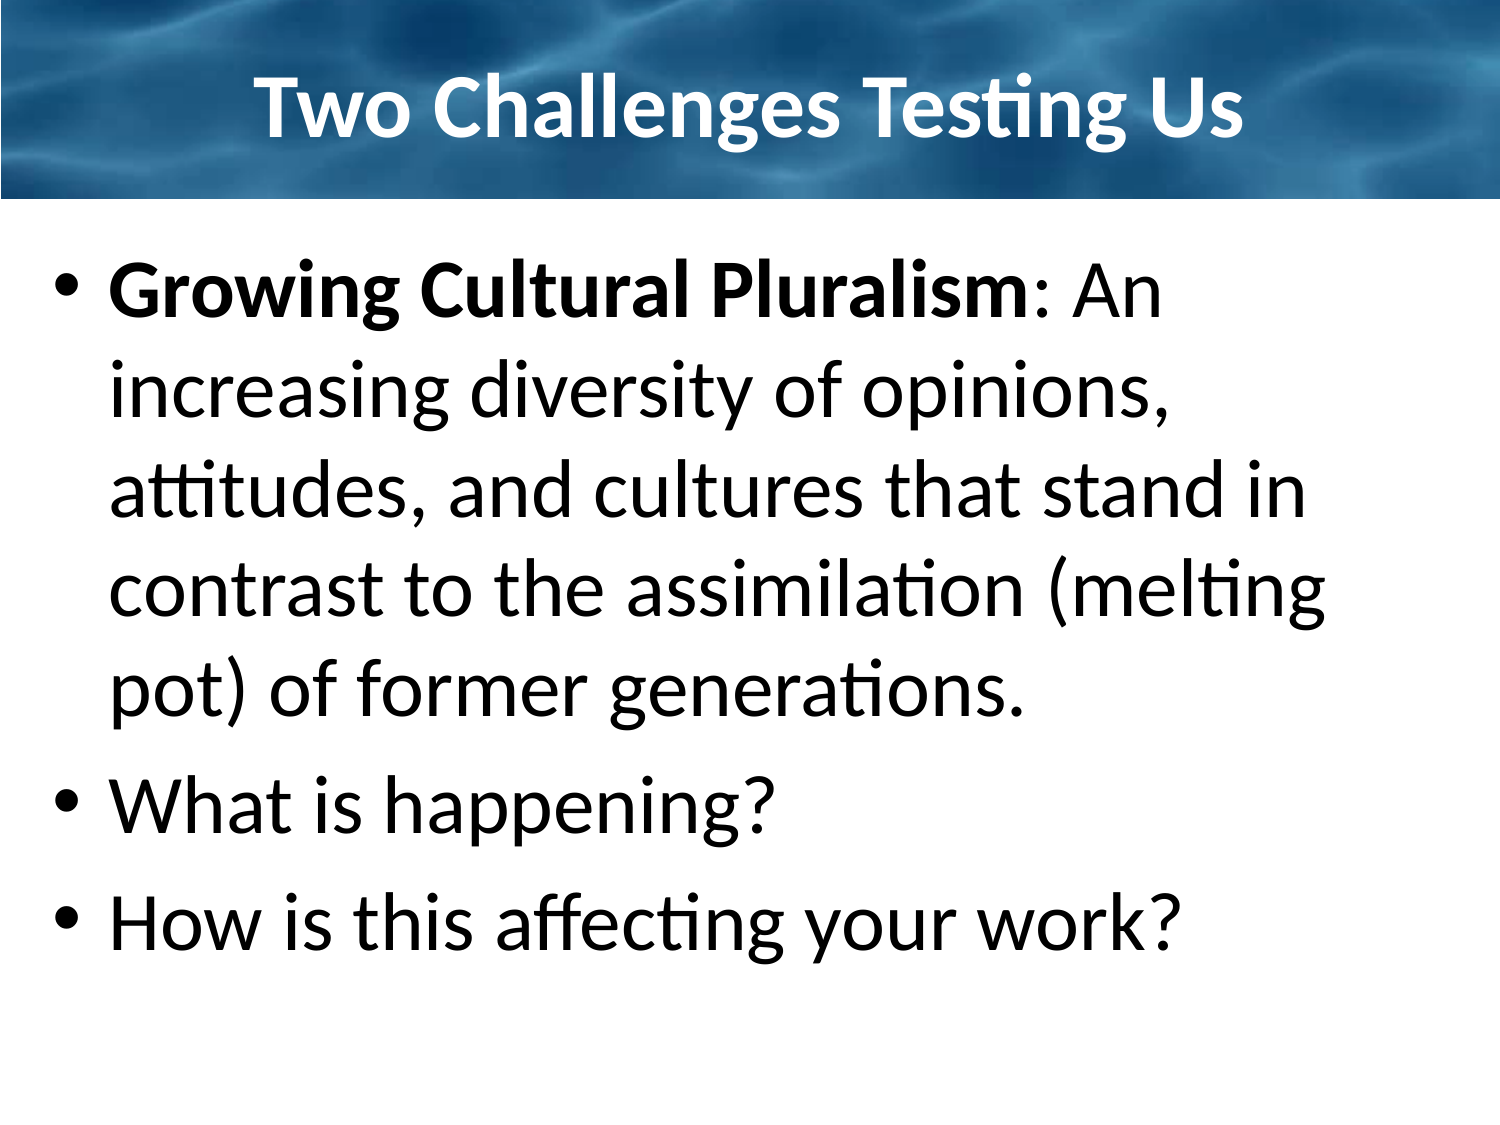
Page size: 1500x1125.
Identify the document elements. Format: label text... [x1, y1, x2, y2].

list Growing Cultural Pluralism: An increasing diversity of opinions, attitudes, and cultures that stand in contrast to the assimilation (melting pot) of former generations. What is happening? How is this affecting your work? [37, 226, 1463, 1037]
picture [1, 0, 1500, 199]
title Two Challenges Testing Us [37, 7, 1463, 195]
